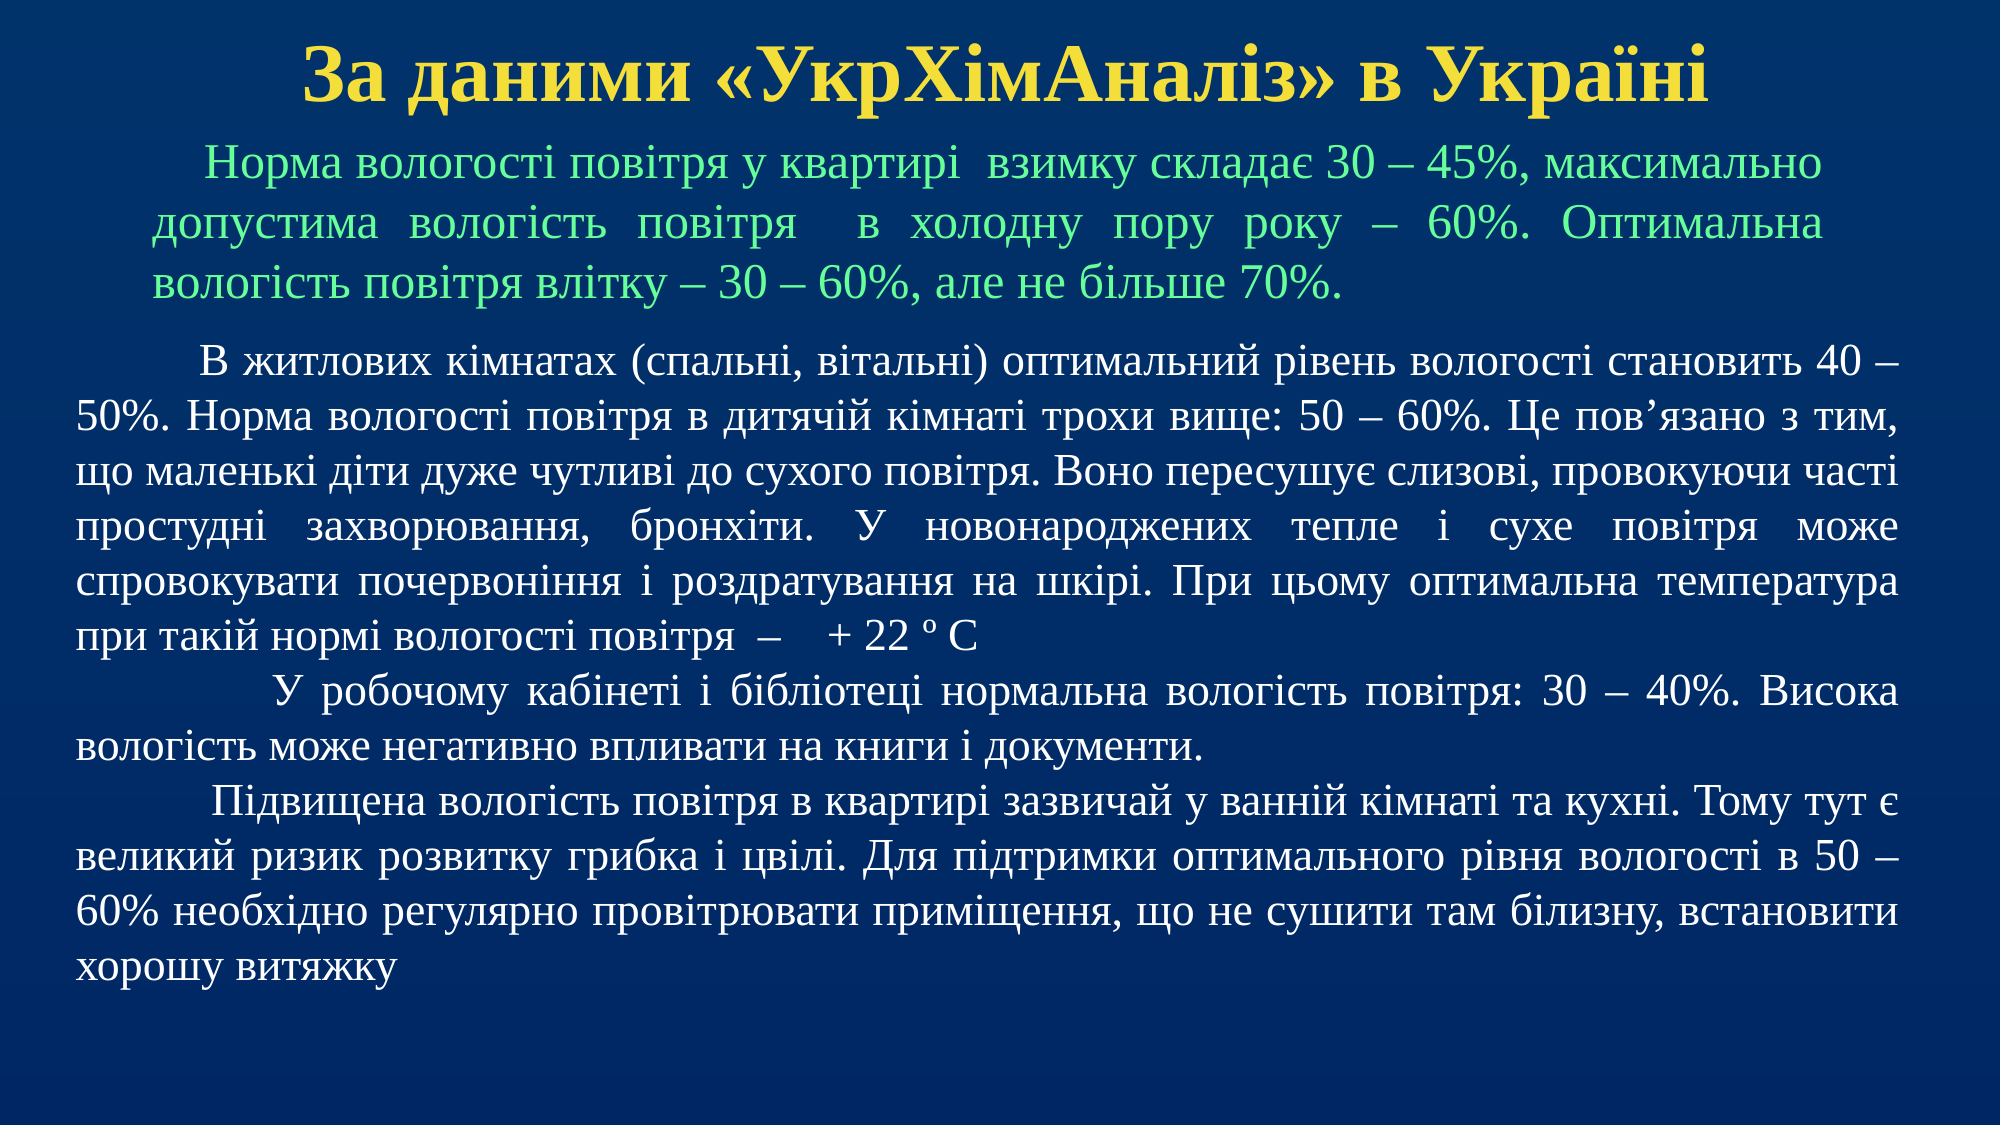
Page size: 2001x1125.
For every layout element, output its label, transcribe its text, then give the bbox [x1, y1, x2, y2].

text_box Норма вологості повітря у квартирі взимку складає 30 – 45%, максимально допустима вологість повітря в холодну пору року – 60%. Оптимальна вологість повітря влітку – 30 – 60%, але не більше 70%. [137, 126, 1839, 316]
text_box В житлових кімнатах (спальні, вітальні) оптимальний рівень вологості становить 40 – 50%. Норма вологості повітря в дитячій кімнаті трохи вище: 50 – 60%. Це пов’язано з тим, що маленькі діти дуже чутливі до сухого повітря. Воно пересушує слизові, провокуючи часті простудні захворювання, бронхіти. У новонароджених тепле і сухе повітря може спровокувати почервоніння і роздратування на шкірі. При цьому оптимальна температура при такій нормі вологості повітря – + 22 º С У робочому кабінеті і бібліотеці нормальна вологість повітря: 30 – 40%. Висока вологість може негативно впливати на книги і документи. Підвищена вологість повітря в квартирі зазвичай у ванній кімнаті та кухні. Тому тут є великий ризик розвитку грибка і цвілі. Для підтримки оптимального рівня вологості в 50 – 60% необхідно регулярно провітрювати приміщення, що не сушити там білизну, встановити хорошу витяжку [60, 322, 1916, 997]
text_box За даними «УкрХімАналіз» в Україні [0, 10, 2000, 126]
